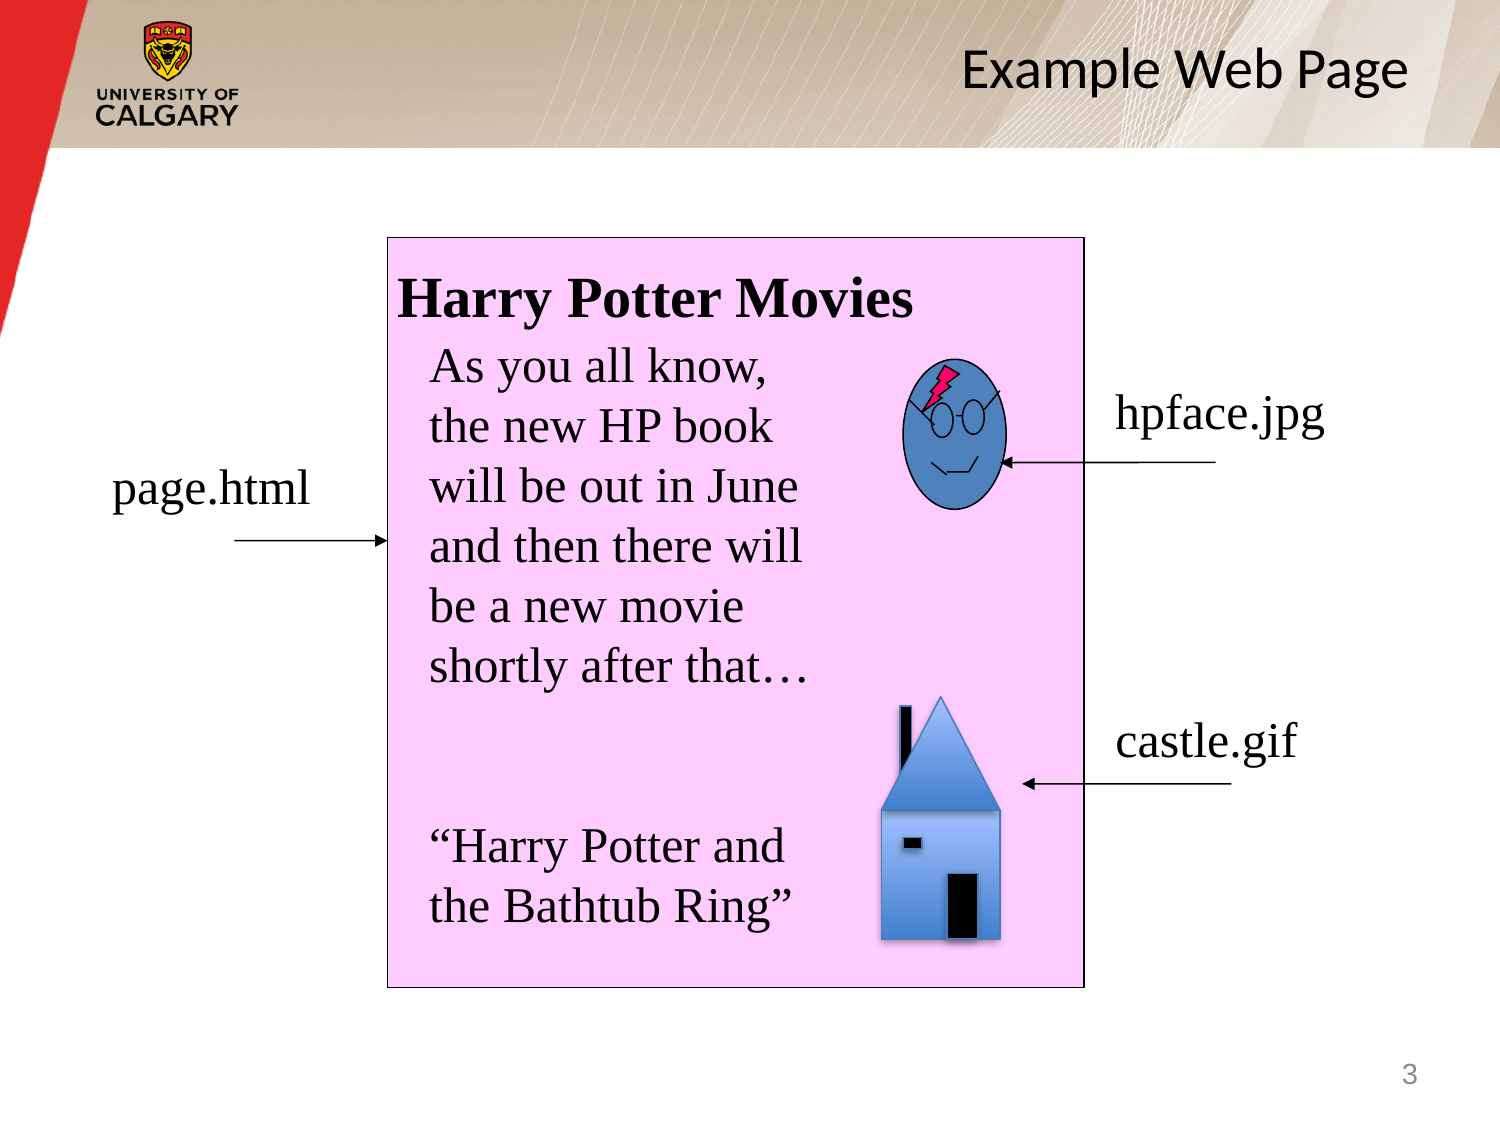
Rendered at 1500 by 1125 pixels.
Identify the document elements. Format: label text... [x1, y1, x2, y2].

text_box [1022, 777, 1232, 791]
text_box [234, 534, 388, 547]
picture [0, 0, 1500, 1125]
text_box [999, 456, 1216, 469]
text_box [903, 359, 1007, 510]
text_box [881, 818, 1001, 940]
text_box castle.gif [1100, 699, 1313, 775]
text_box [902, 837, 923, 850]
text_box [387, 237, 1085, 988]
text_box [946, 873, 979, 940]
text_box page.html [97, 447, 326, 523]
text_box [921, 365, 960, 413]
slide_number 3 [1291, 1042, 1434, 1103]
text_box [931, 403, 954, 438]
text_box [962, 399, 985, 435]
text_box Harry Potter Movies [382, 251, 929, 337]
text_box [880, 696, 1001, 811]
text_box As you all know, the new HP book will be out in June and then there will be a new movie shortly after that… “Harry Potter and the Bathtub Ring” [414, 324, 826, 940]
title Example Web Page [219, 0, 1425, 131]
text_box [899, 705, 912, 767]
text_box hpface.jpg [1100, 372, 1341, 448]
